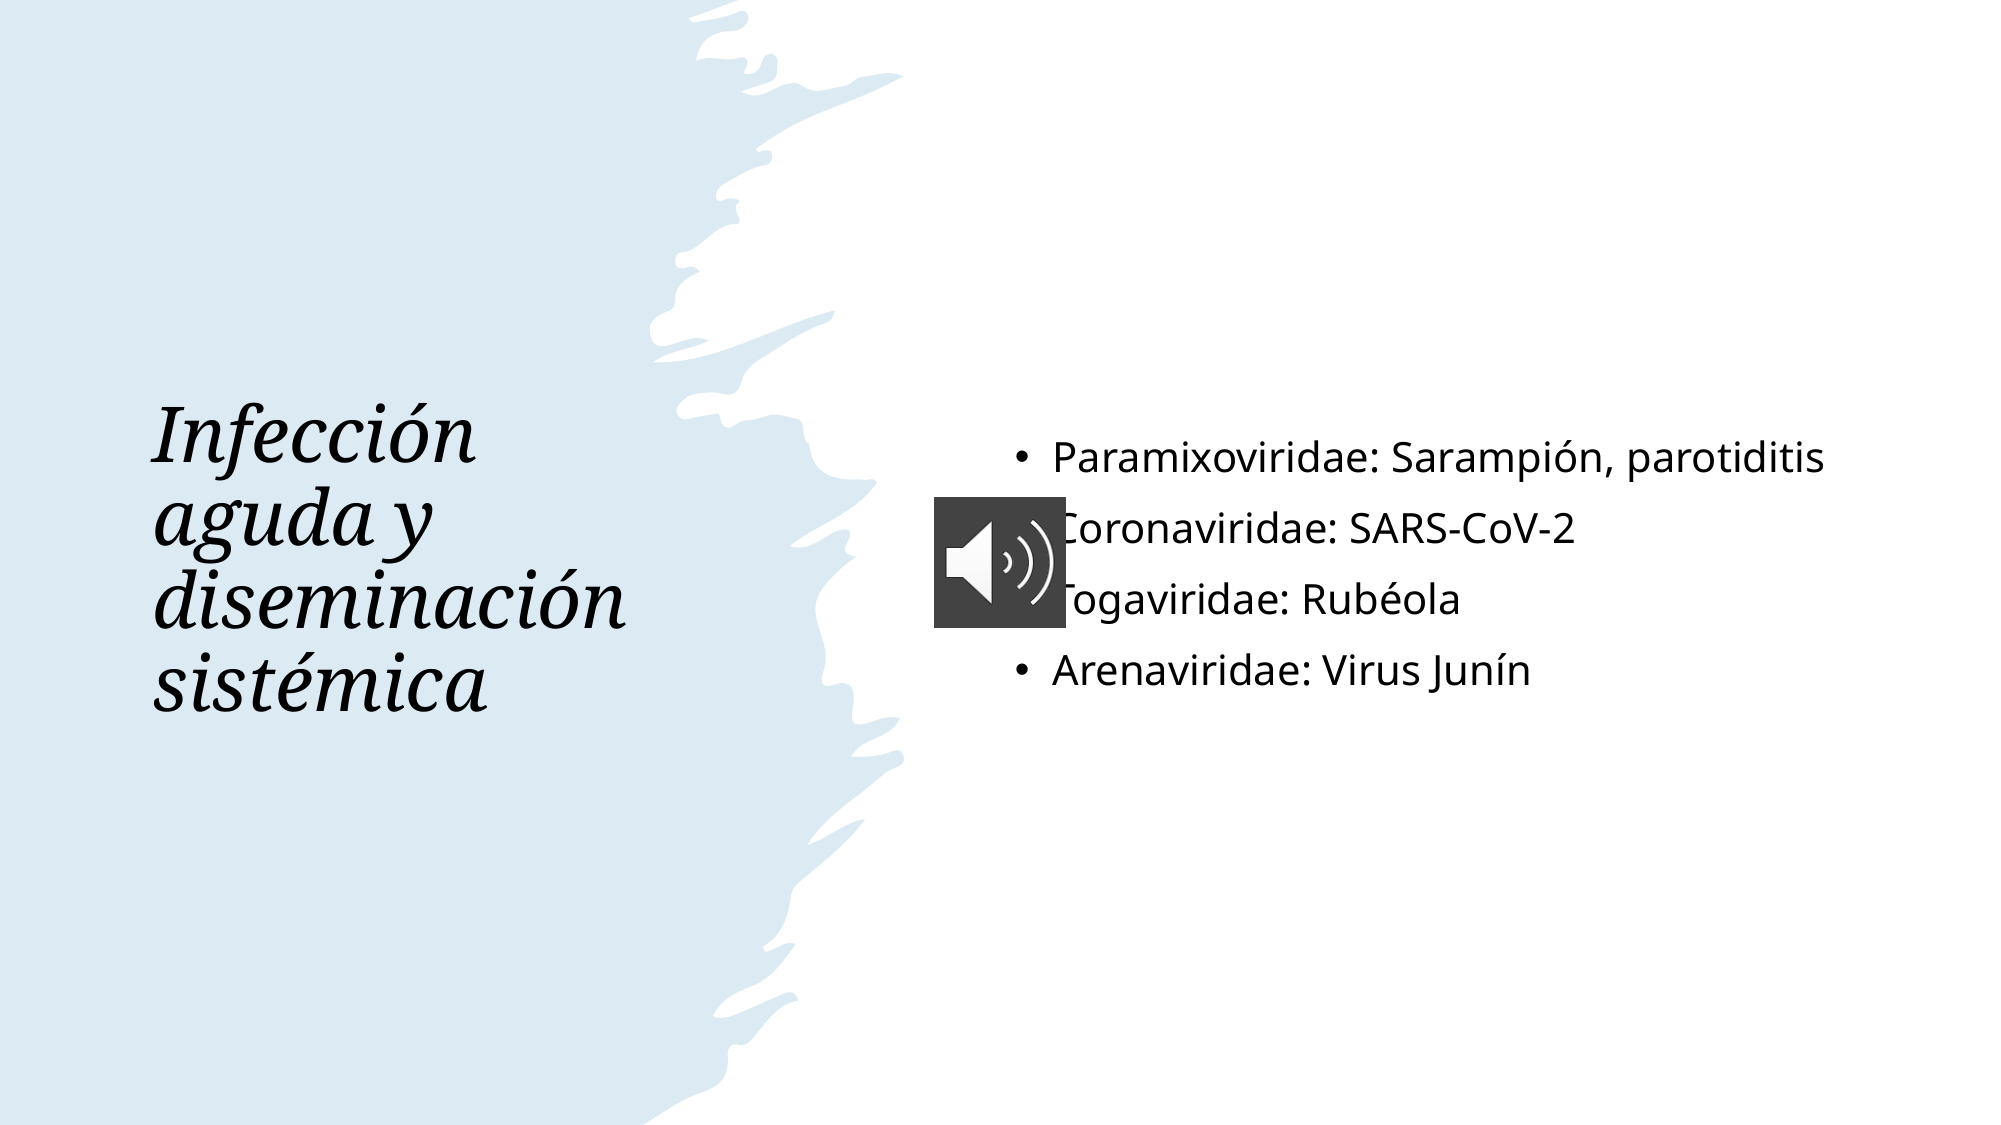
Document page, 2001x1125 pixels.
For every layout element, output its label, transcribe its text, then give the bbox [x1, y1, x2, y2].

picture [933, 495, 1067, 630]
text_box [0, 0, 904, 1125]
title Infección aguda y diseminación sistémica [137, 116, 716, 1008]
text_box [645, 0, 2000, 1125]
list Paramixoviridae: Sarampión, parotiditis Coronaviridae: SARS-CoV-2 Togaviridae: Rubéola Arenaviridae: Virus Junín [999, 116, 1863, 1008]
